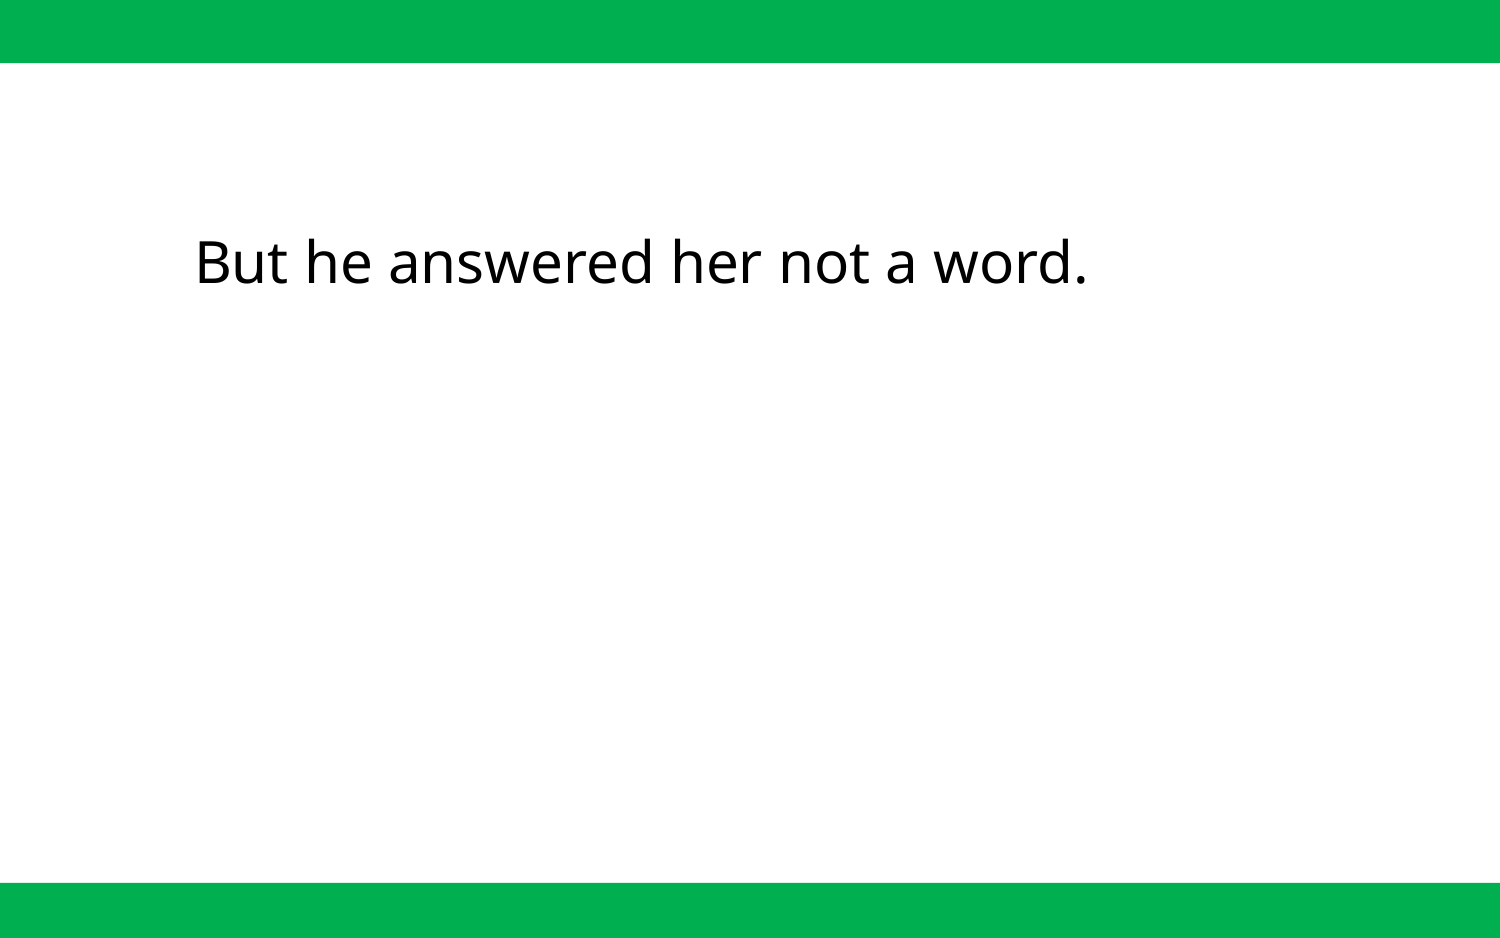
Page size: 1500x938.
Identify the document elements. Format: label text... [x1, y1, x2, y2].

text_box [0, 882, 1500, 938]
list But he answered her not a word. [179, 182, 1492, 535]
text_box [0, 0, 1500, 64]
